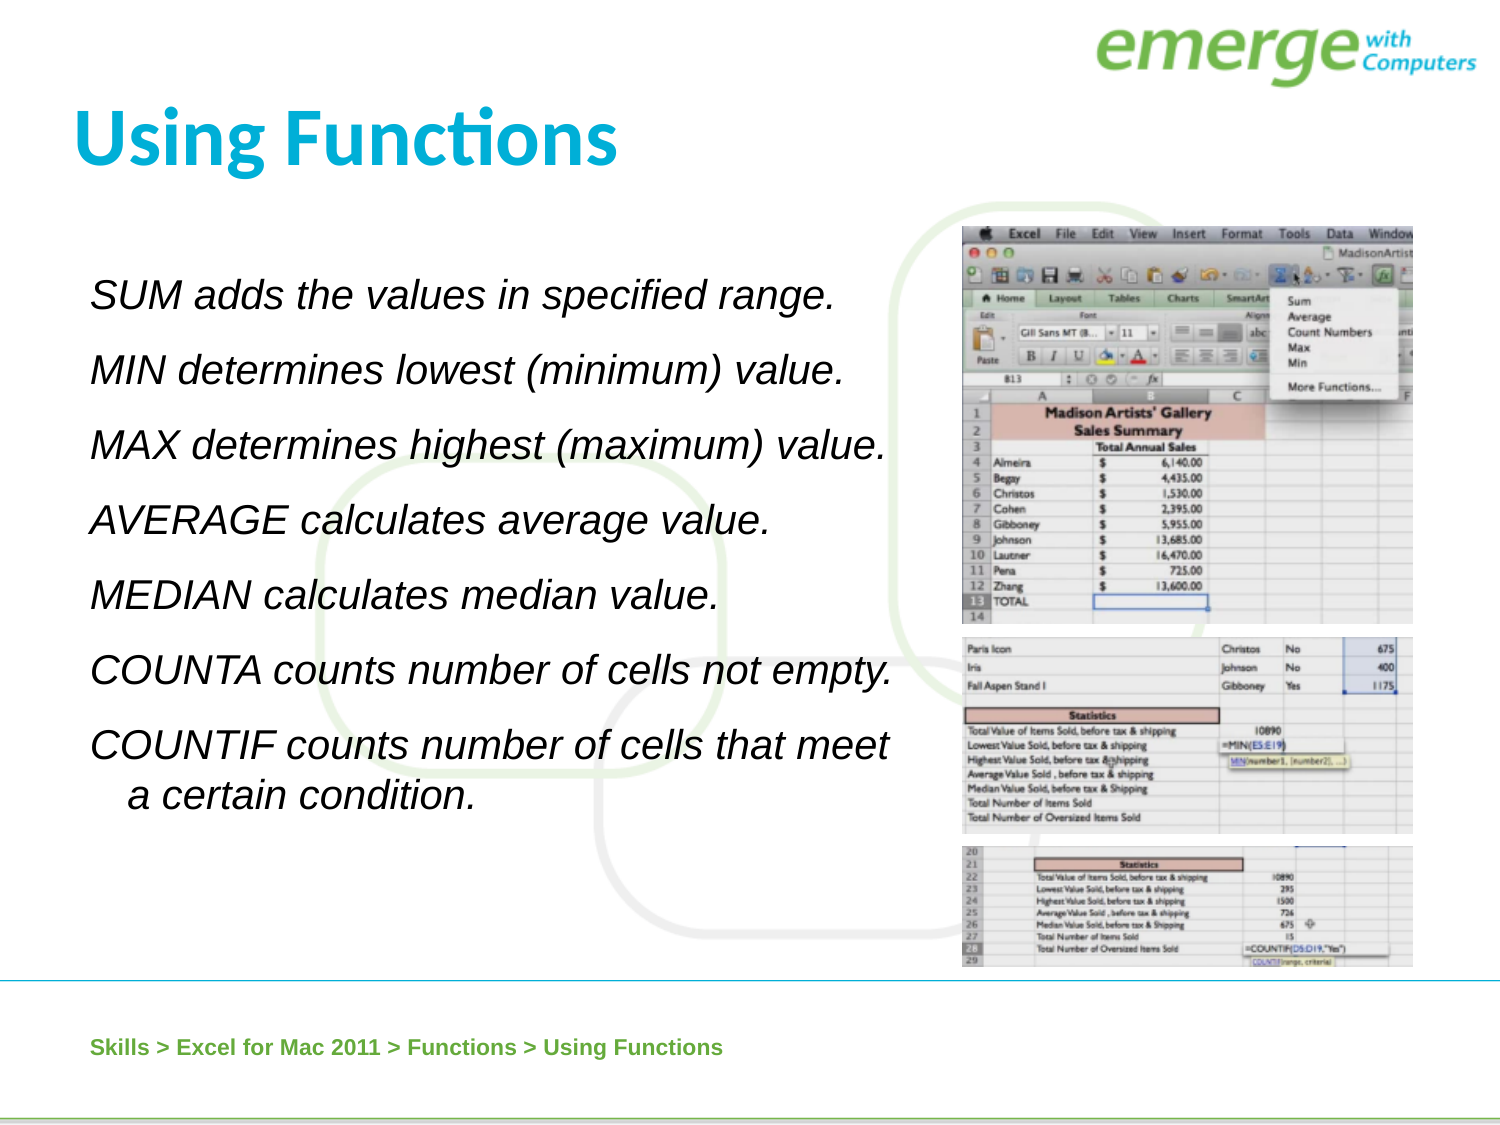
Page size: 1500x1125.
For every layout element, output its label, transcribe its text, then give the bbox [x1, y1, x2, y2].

text_box SUM adds the values in specified range. MIN determines lowest (minimum) value. MAX determines highest (maximum) value. AVERAGE calculates average value. MEDIAN calculates median value. COUNTA counts number of cells not empty. COUNTIF counts number of cells that meet a certain condition. [75, 260, 925, 826]
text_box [962, 226, 1413, 967]
picture [24, 213, 1500, 979]
text_box Skills > Excel for Mac 2011 > Functions > Using Functions [75, 1025, 950, 1075]
title Using Functions [0, 75, 1500, 213]
picture [0, 982, 1500, 1125]
picture [1074, 0, 1500, 75]
